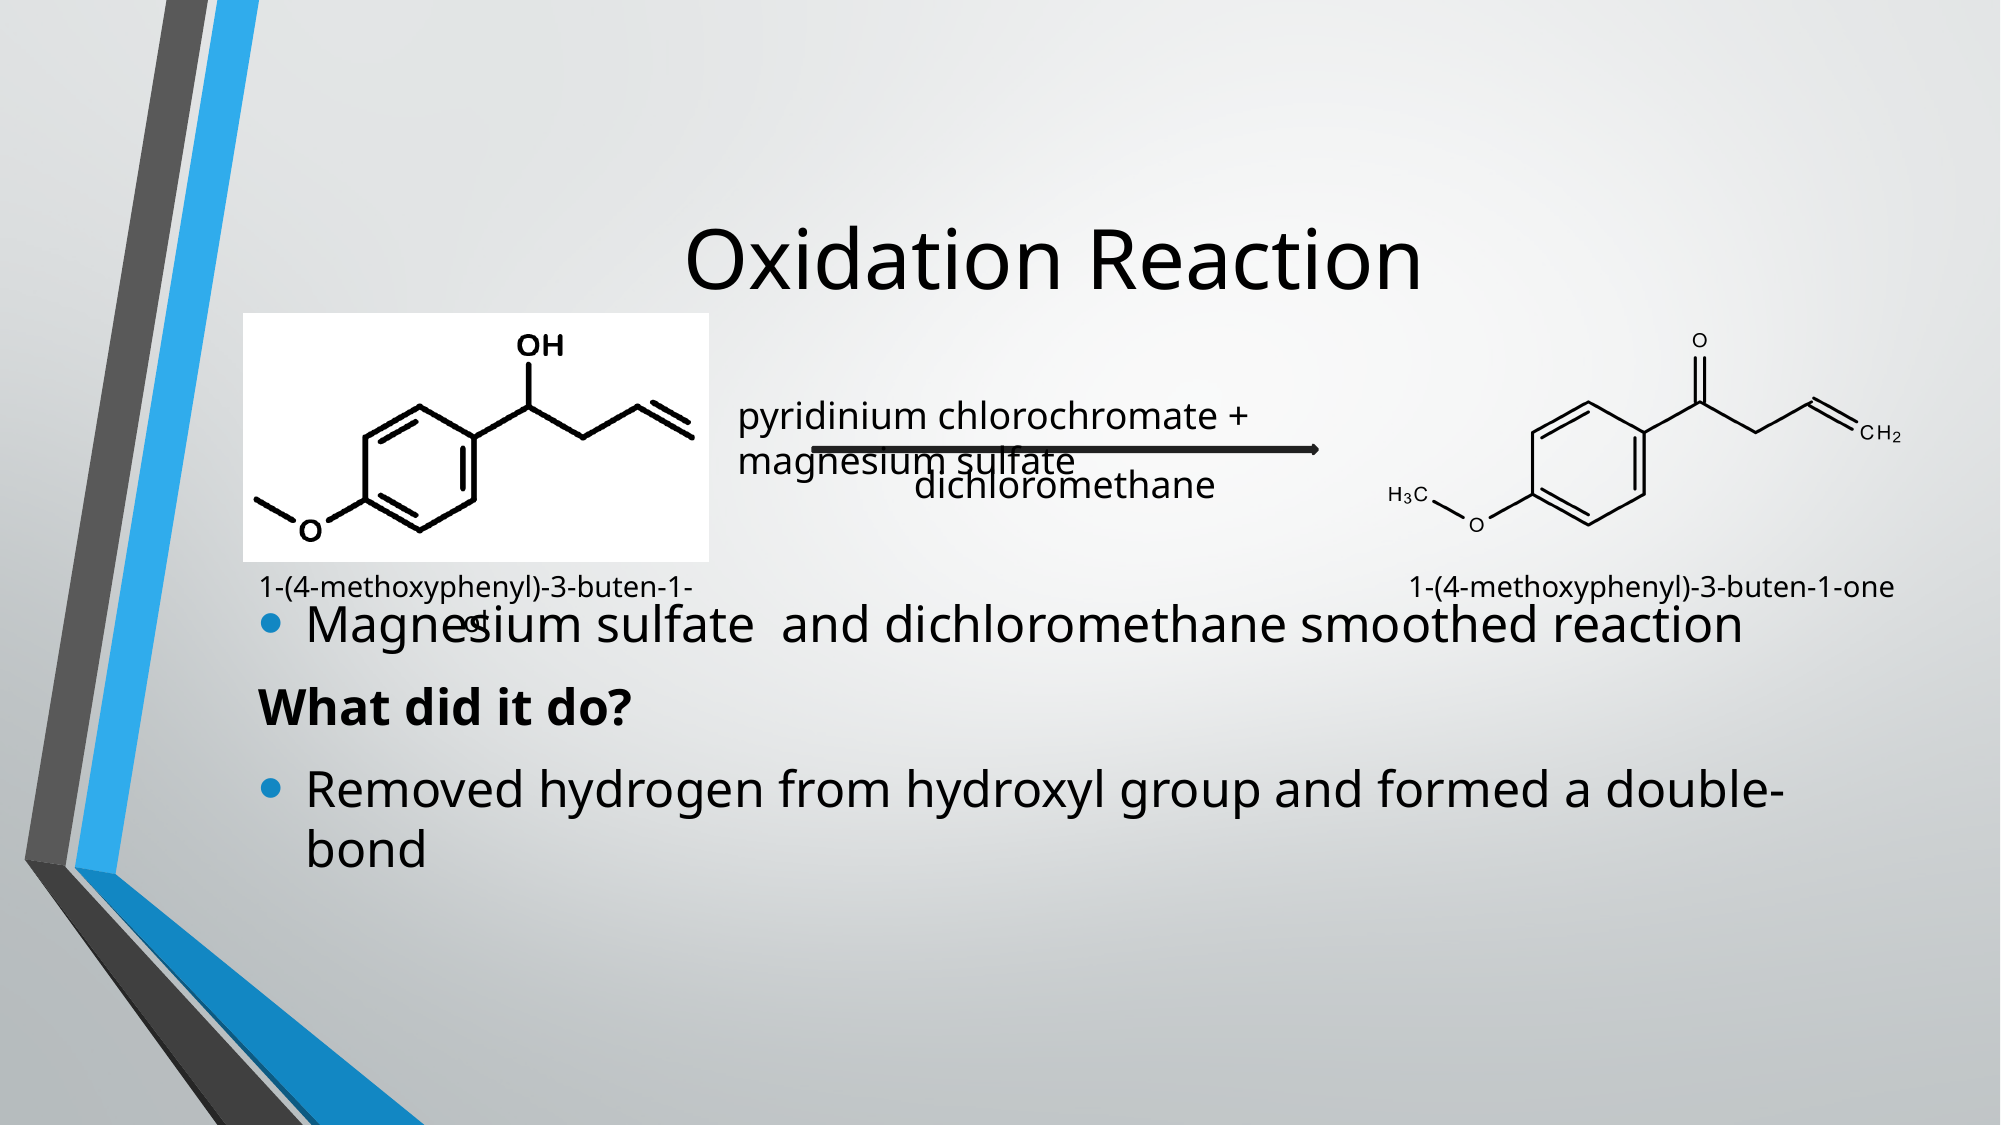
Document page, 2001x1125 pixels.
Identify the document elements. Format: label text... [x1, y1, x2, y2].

list Magnesium sulfate and dichloromethane smoothed reaction What did it do? Removed hydrogen from hydroxyl group and formed a double-bond [243, 437, 1887, 950]
picture [1237, 195, 2000, 713]
title Oxidation Reaction [243, 112, 1887, 400]
text_box pyridinium chlorochromate + magnesium sulfate [722, 384, 1237, 490]
text_box dichloromethane [812, 453, 1237, 514]
text_box 1-(4-methoxyphenyl)-3-buten-1-ol [243, 562, 709, 646]
picture [243, 313, 709, 562]
